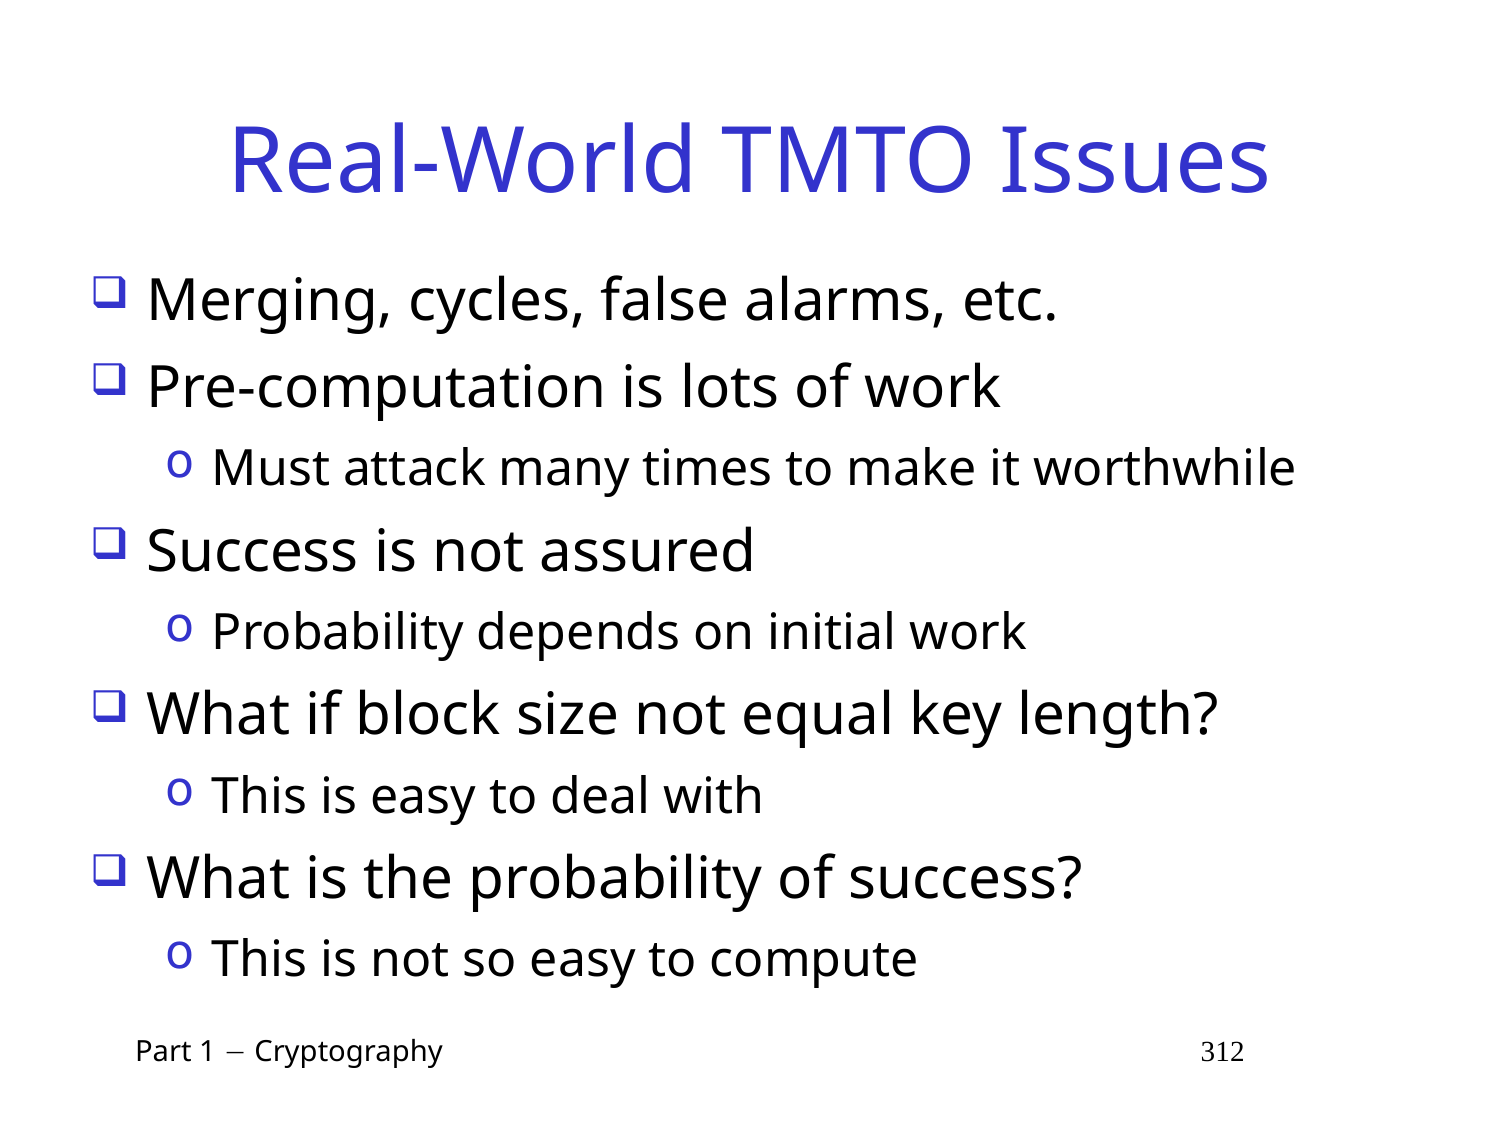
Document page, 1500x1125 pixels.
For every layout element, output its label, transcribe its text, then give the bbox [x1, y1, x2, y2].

list Merging, cycles, false alarms, etc. Pre-computation is lots of work Must attack many times to make it worthwhile Success is not assured Probability depends on initial work What if block size not equal key length? This is easy to deal with What is the probability of success? This is not so easy to compute [74, 262, 1426, 1001]
title Real-World TMTO Issues [112, 62, 1388, 251]
footer Part 1  Cryptography 312 [112, 1024, 1401, 1101]
